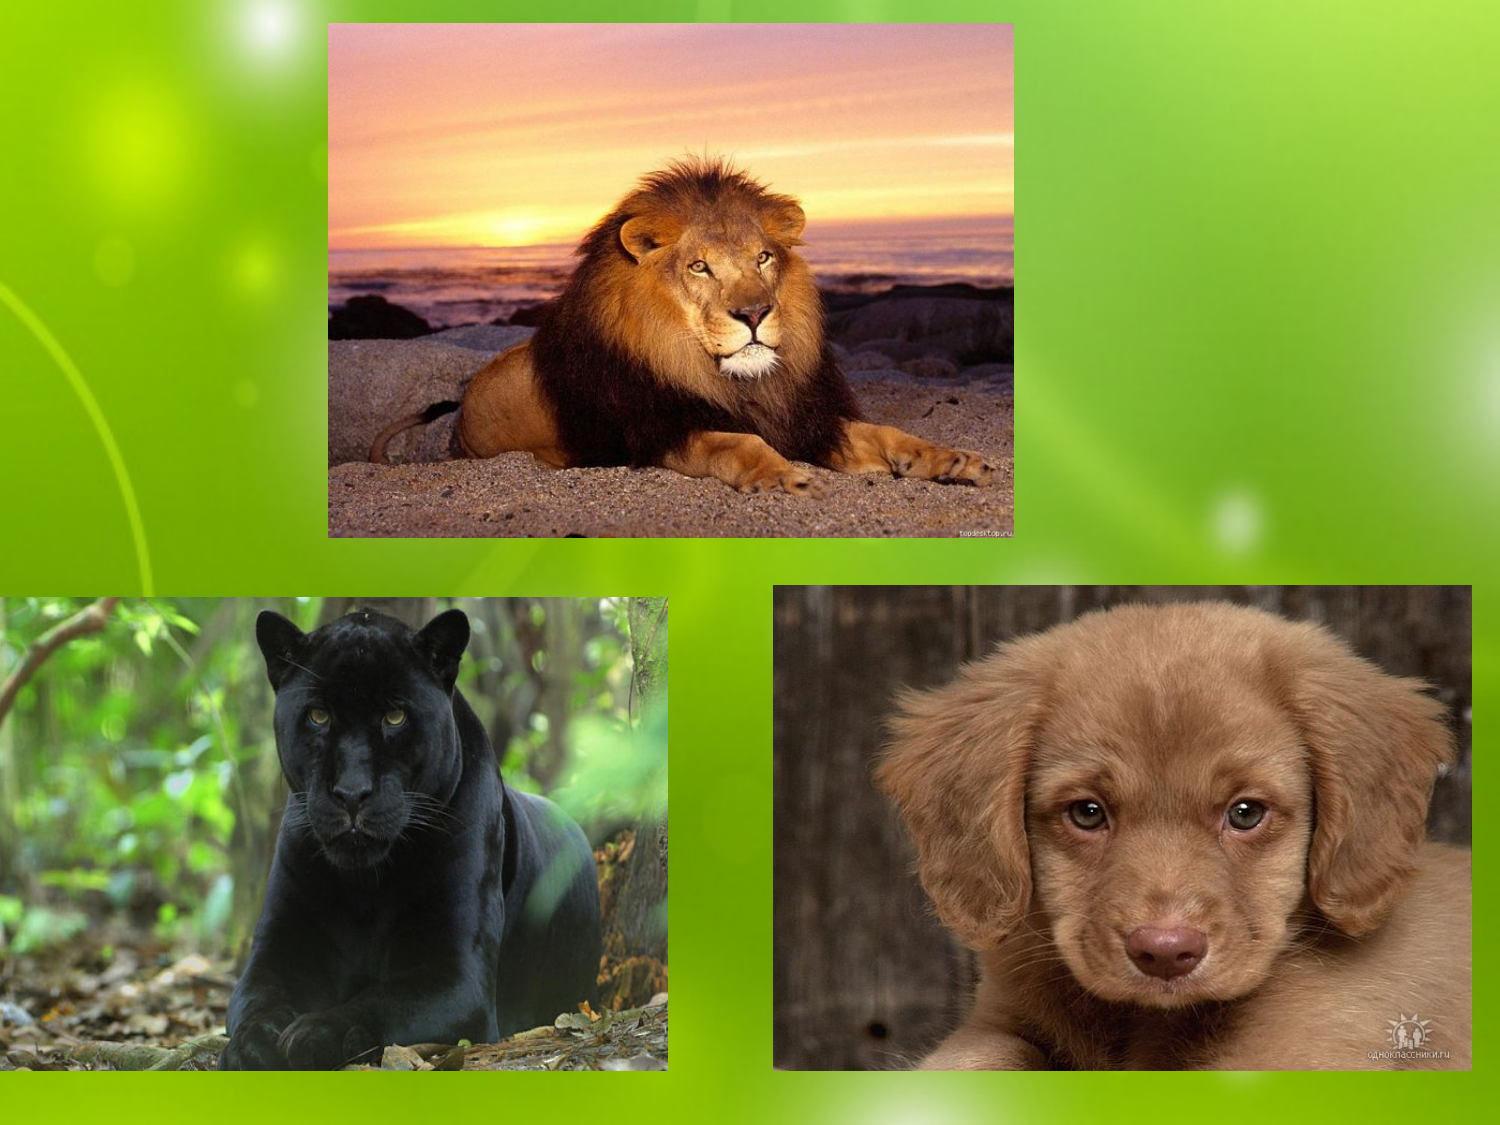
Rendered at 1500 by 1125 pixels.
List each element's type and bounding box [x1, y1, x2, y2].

picture [0, 0, 1500, 1125]
list [327, 23, 1014, 538]
